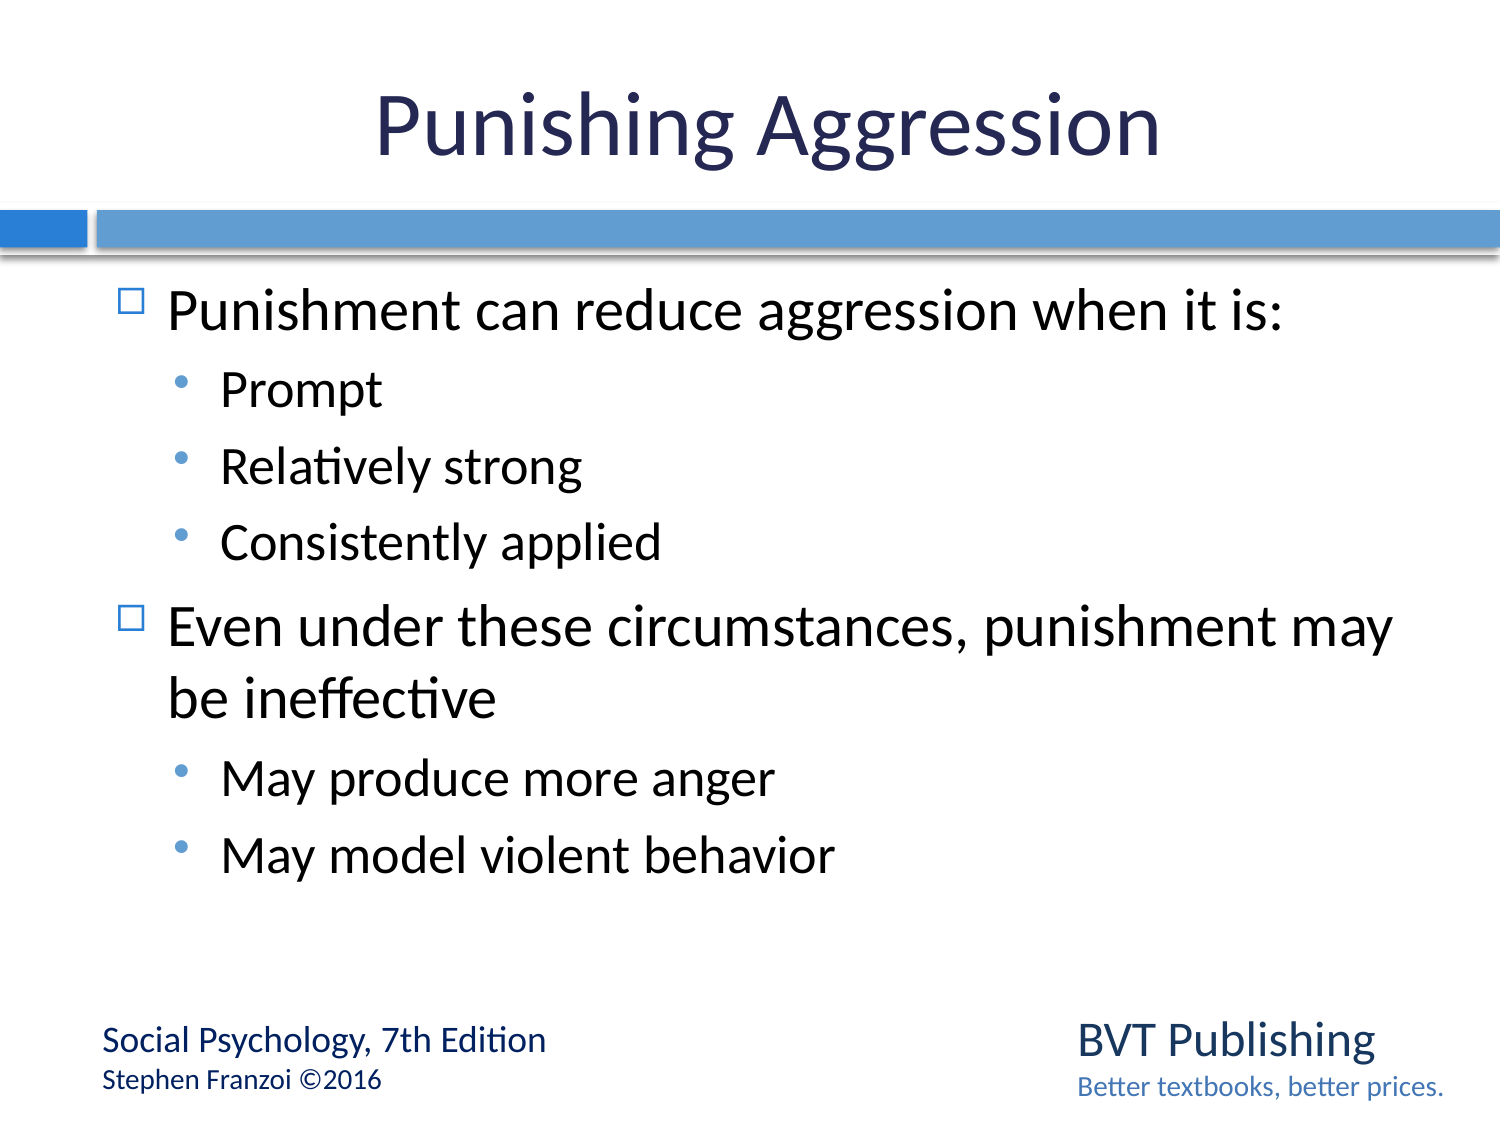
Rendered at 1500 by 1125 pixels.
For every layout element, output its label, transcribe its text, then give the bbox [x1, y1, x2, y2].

list Punishment can reduce aggression when it is: Prompt Relatively strong Consistently applied Even under these circumstances, punishment may be ineffective May produce more anger May model violent behavior [100, 262, 1438, 1013]
title Punishing Aggression [100, 37, 1438, 200]
